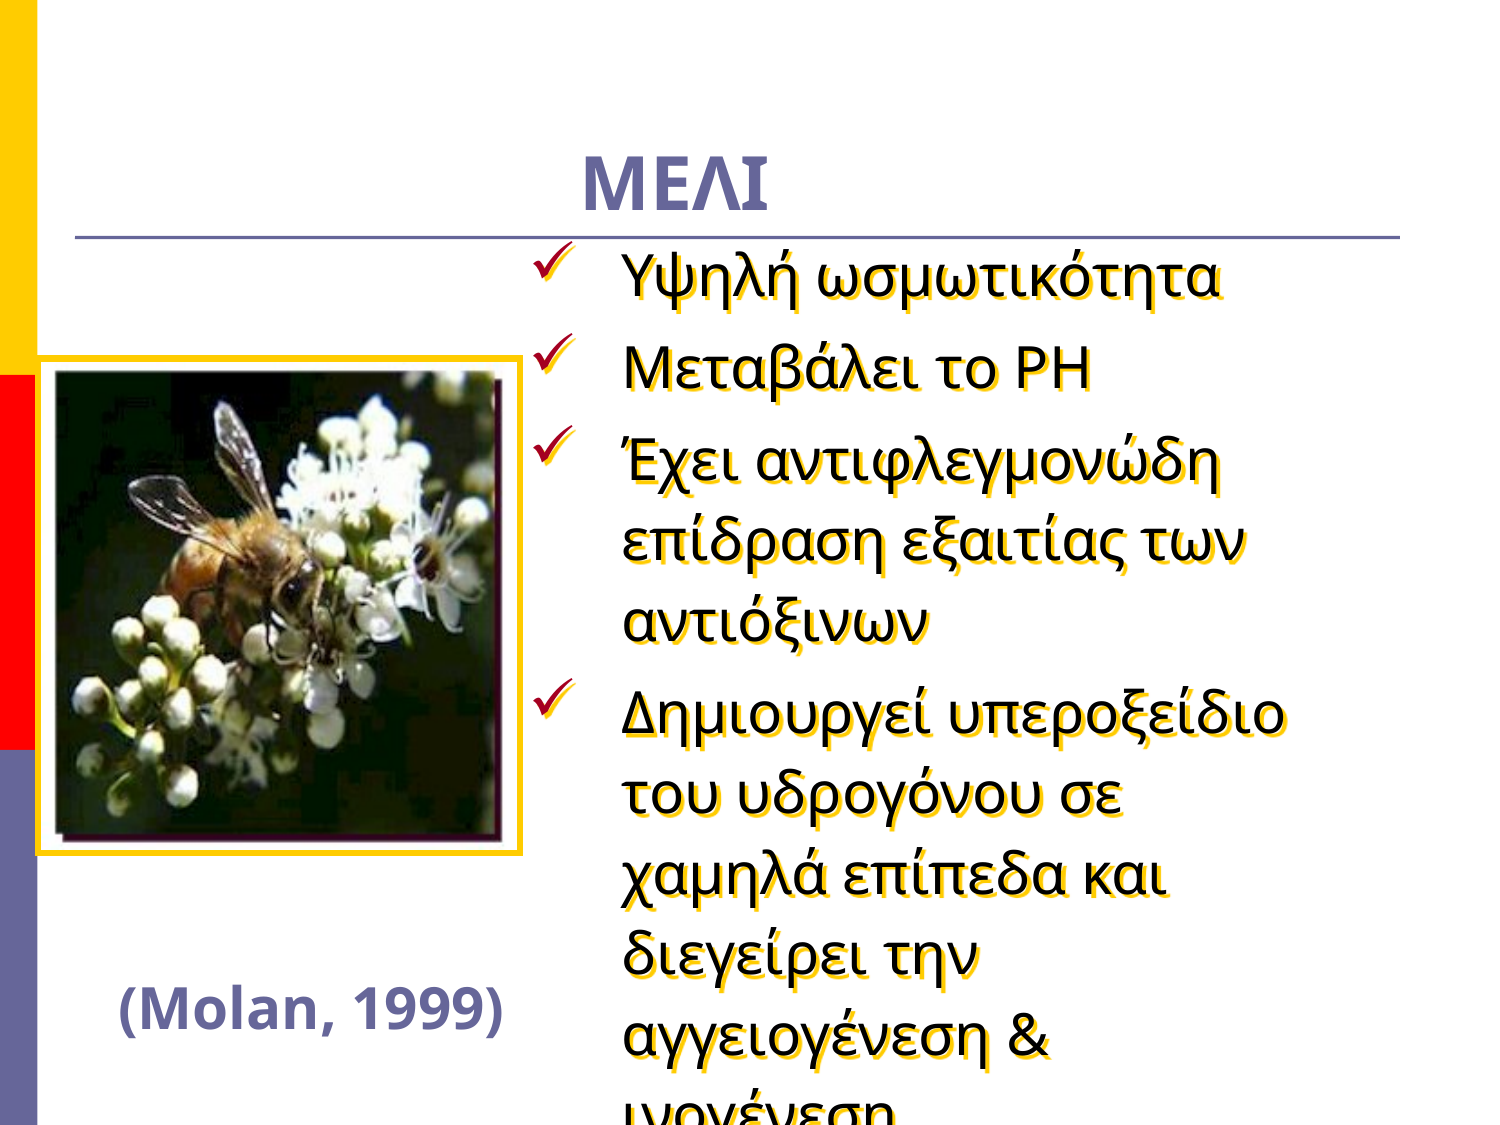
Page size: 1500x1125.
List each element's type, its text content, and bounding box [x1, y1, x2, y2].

text_box (Molan, 1999) [103, 964, 520, 1049]
text_box Υψηλή ωσμωτικότητα Μεταβάλει το PH Έχει αντιφλεγμονώδη επίδραση εξαιτίας των αντιόξινων Δημιουργεί υπεροξείδιο του υδρογόνου σε χαμηλά επίπεδα και διεγείρει την αγγειογένεση & ινογένεση [513, 219, 1353, 1125]
picture [40, 361, 517, 851]
title ΜΕΛΙ [0, 45, 1351, 233]
